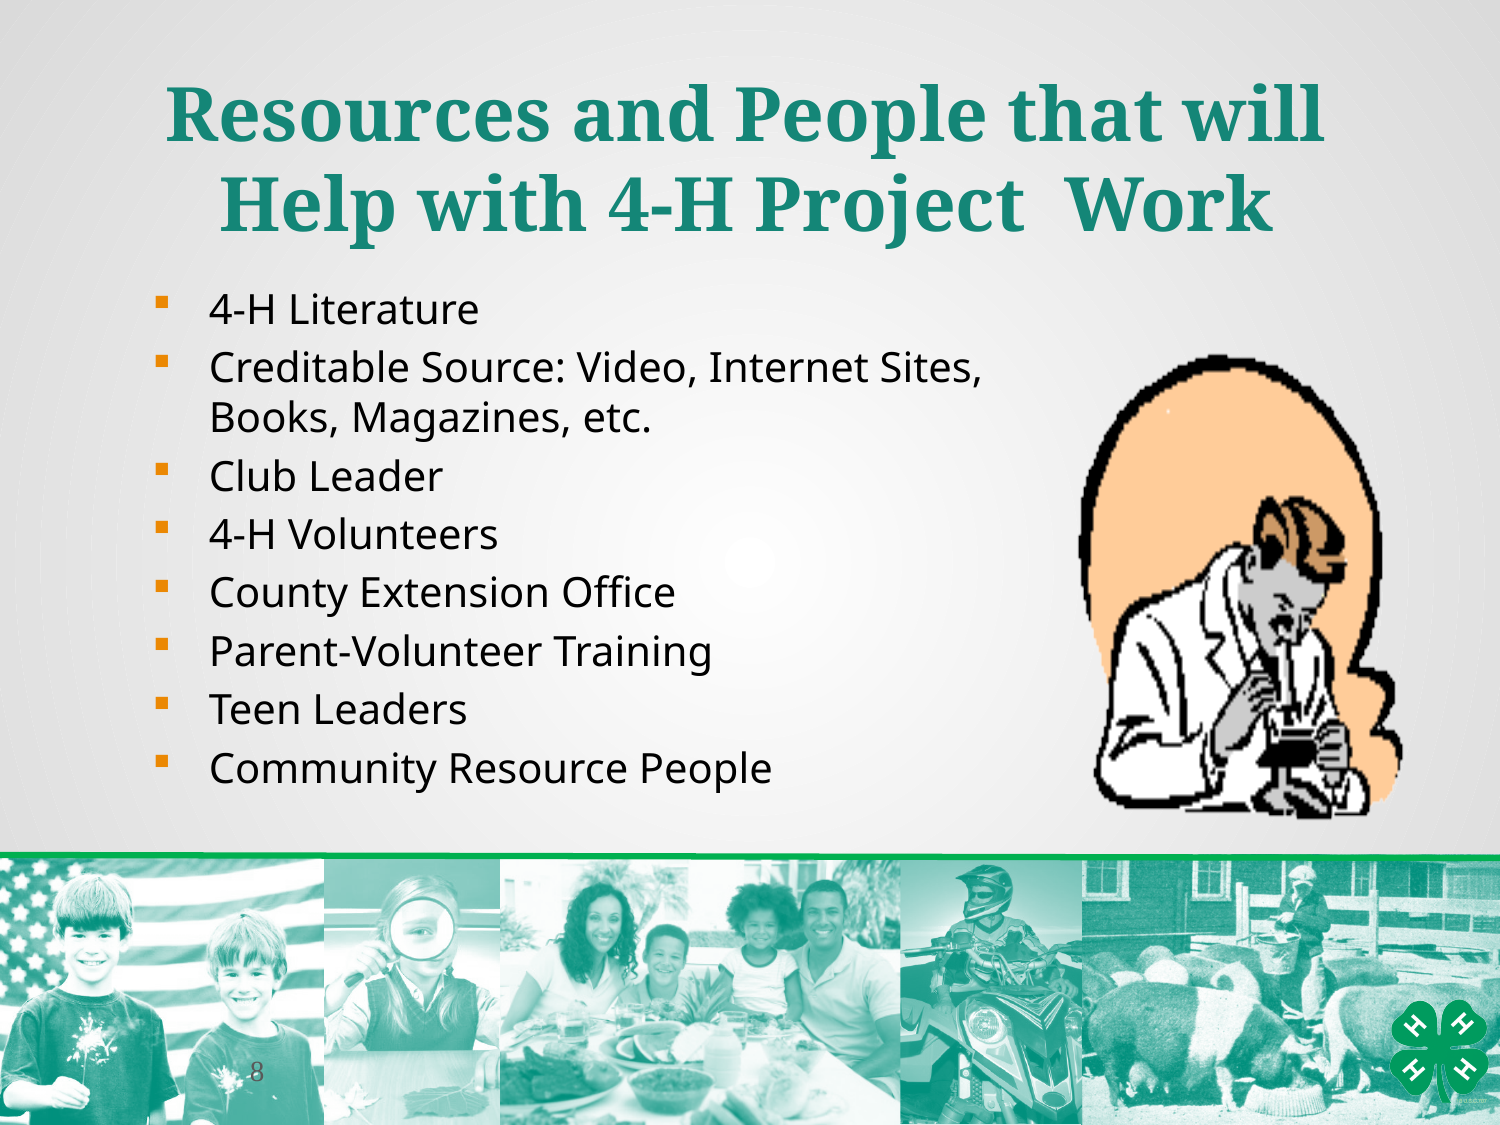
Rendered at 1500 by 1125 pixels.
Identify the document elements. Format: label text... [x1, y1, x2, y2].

text_box Resources and People that will Help with 4-H Project Work [74, 62, 1419, 250]
picture [1056, 324, 1419, 880]
list 4-H Literature Creditable Source: Video, Internet Sites, Books, Magazines, etc. Club Leader 4-H Volunteers County Extension Office Parent-Volunteer Training Teen Leaders Community Resource People [137, 275, 1038, 1125]
picture [1385, 996, 1493, 1113]
